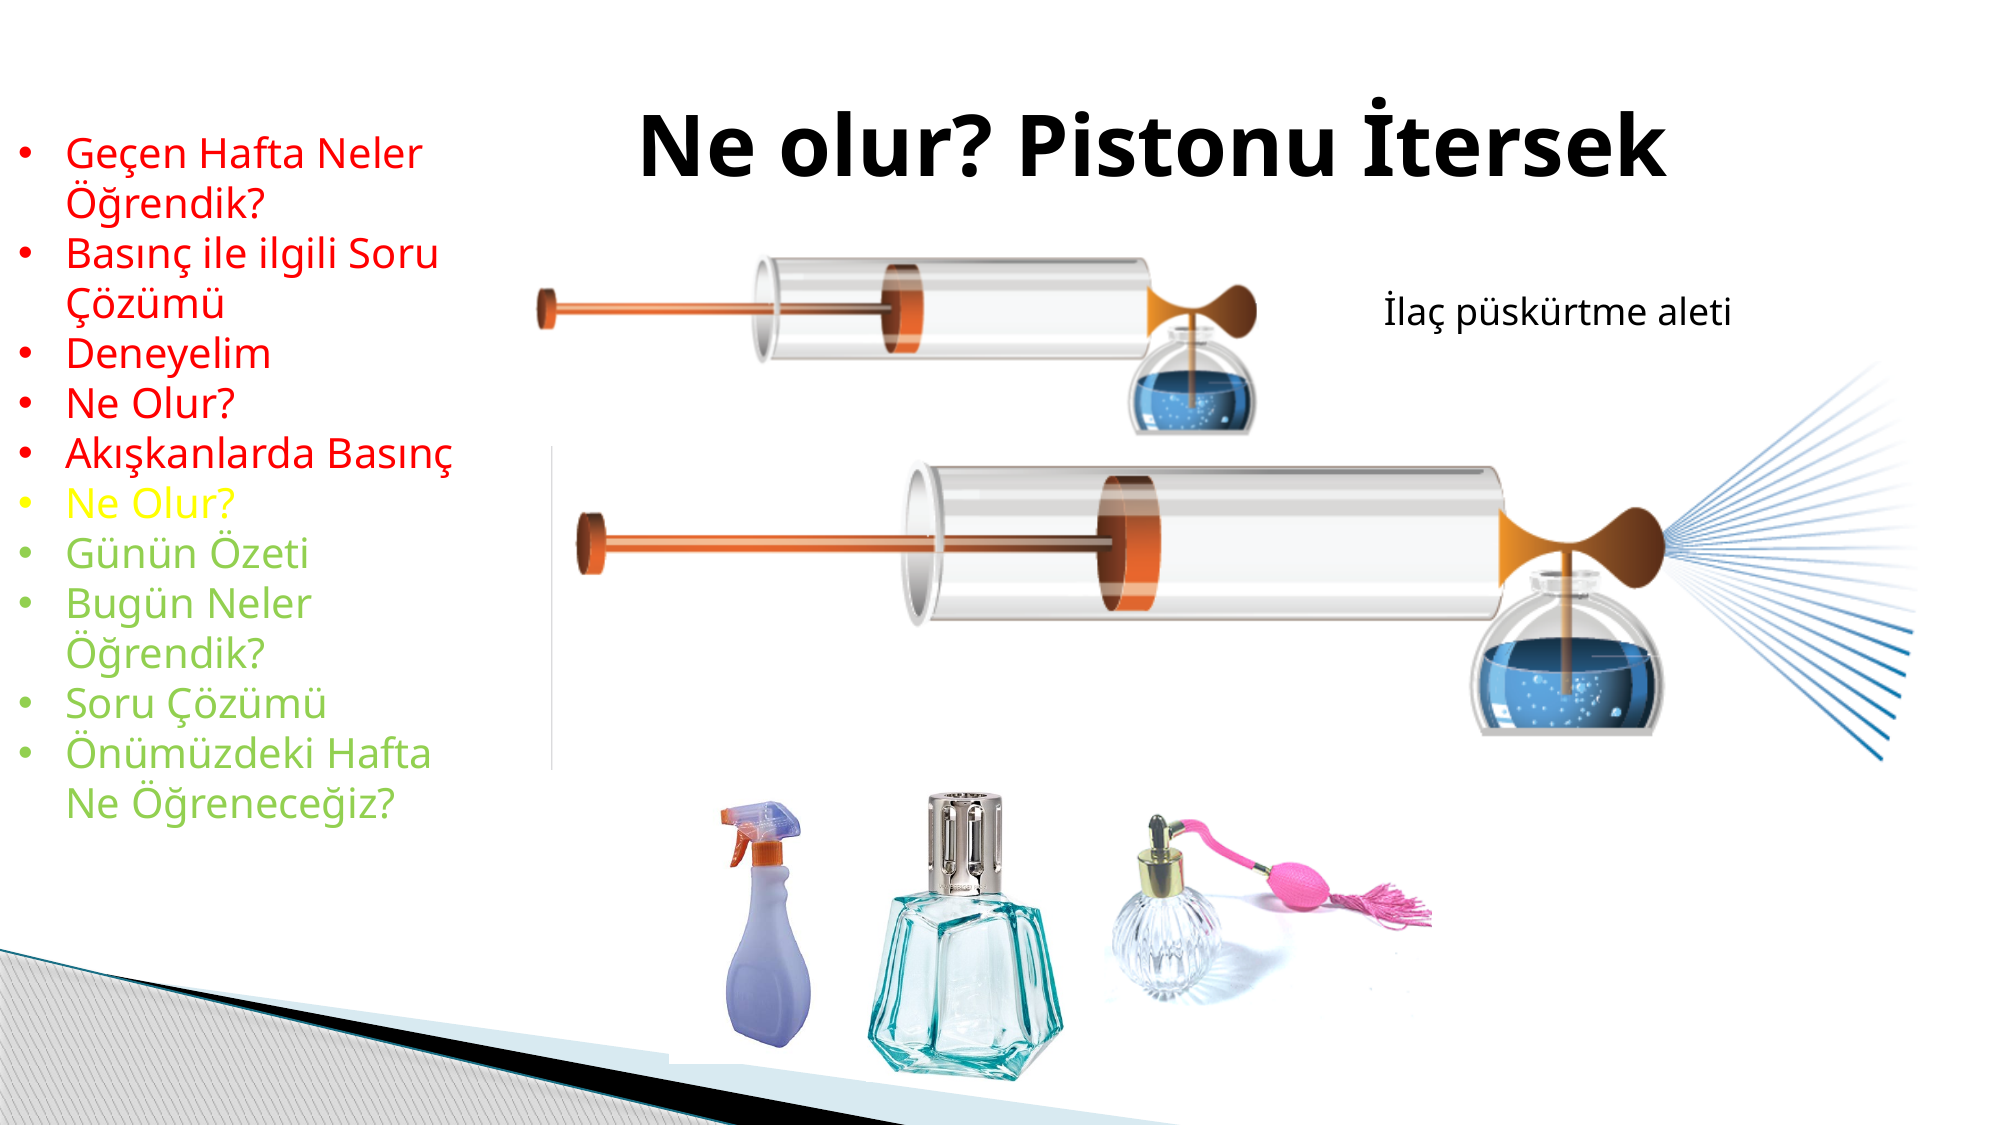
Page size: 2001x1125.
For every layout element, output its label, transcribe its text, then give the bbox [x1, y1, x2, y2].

title Ne olur? Pistonu İtersek [622, 48, 1909, 236]
text_box Geçen Hafta Neler Öğrendik? Basınç ile ilgili Soru Çözümü Deneyelim Ne Olur? Akışkanlarda Basınç Ne Olur? Günün Özeti Bugün Neler Öğrendik? Soru Çözümü Önümüzdeki Hafta Ne Öğreneceğiz? [3, 119, 511, 835]
picture [532, 224, 1938, 1106]
text_box İlaç püskürtme aleti [1369, 281, 1748, 341]
picture [669, 790, 1065, 1082]
